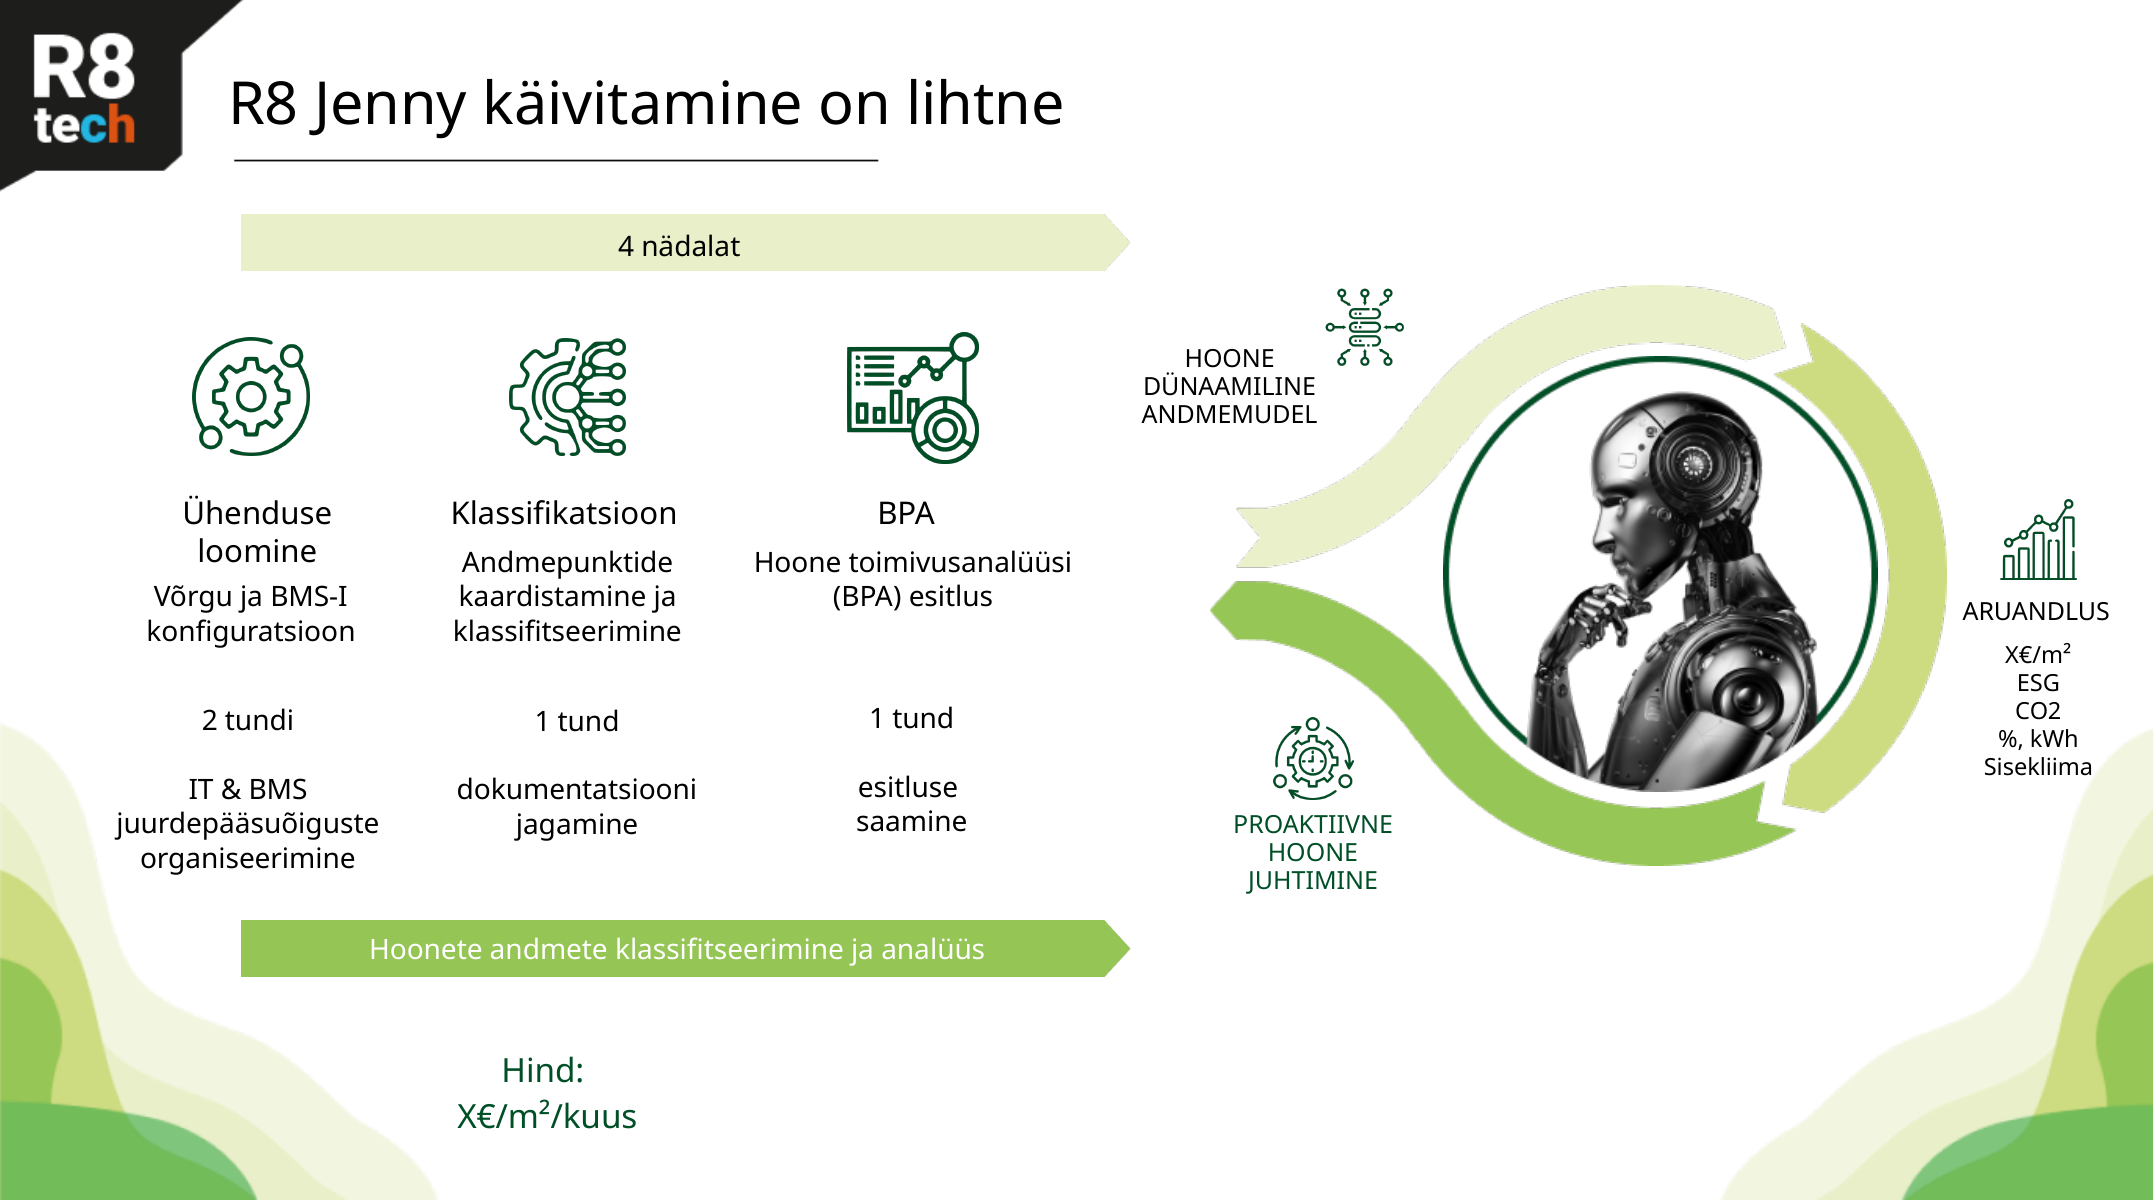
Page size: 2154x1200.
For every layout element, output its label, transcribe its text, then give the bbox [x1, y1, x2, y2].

text_box X€/m² ESG CO2 %, kWh Sisekliima [1951, 639, 2125, 792]
text_box R8 Jenny käivitamine on lihtne [228, 64, 1272, 136]
text_box 1 tund dokumentatsiooni jagamine [431, 702, 723, 856]
text_box Klassifikatsioon [450, 493, 712, 531]
picture [0, 0, 2154, 1200]
text_box Ühenduse loomine [140, 493, 375, 569]
text_box PROAKTIIVNE HOONE JUHTIMINE [1210, 866, 1417, 921]
text_box HOONE DÜNAAMILINE ANDMEMUDEL [1111, 343, 1210, 433]
text_box 1 tund esitluse saamine [766, 700, 1057, 855]
text_box ARUANDLUS [1947, 597, 2139, 631]
text_box Andmepunktide kaardistamine ja klassifitseerimine [423, 543, 712, 647]
text_box 2 tundi IT & BMS juurdepääsuõiguste organiseerimine [102, 702, 394, 894]
text_box Hind: X€/m²/kuus [334, 1044, 761, 1137]
text_box Võrgu ja BMS-I konfiguratsioon [90, 577, 412, 647]
text_box Hoone toimivusanalüüsi (BPA) esitlus [752, 543, 1075, 647]
text_box BPA [877, 493, 950, 531]
